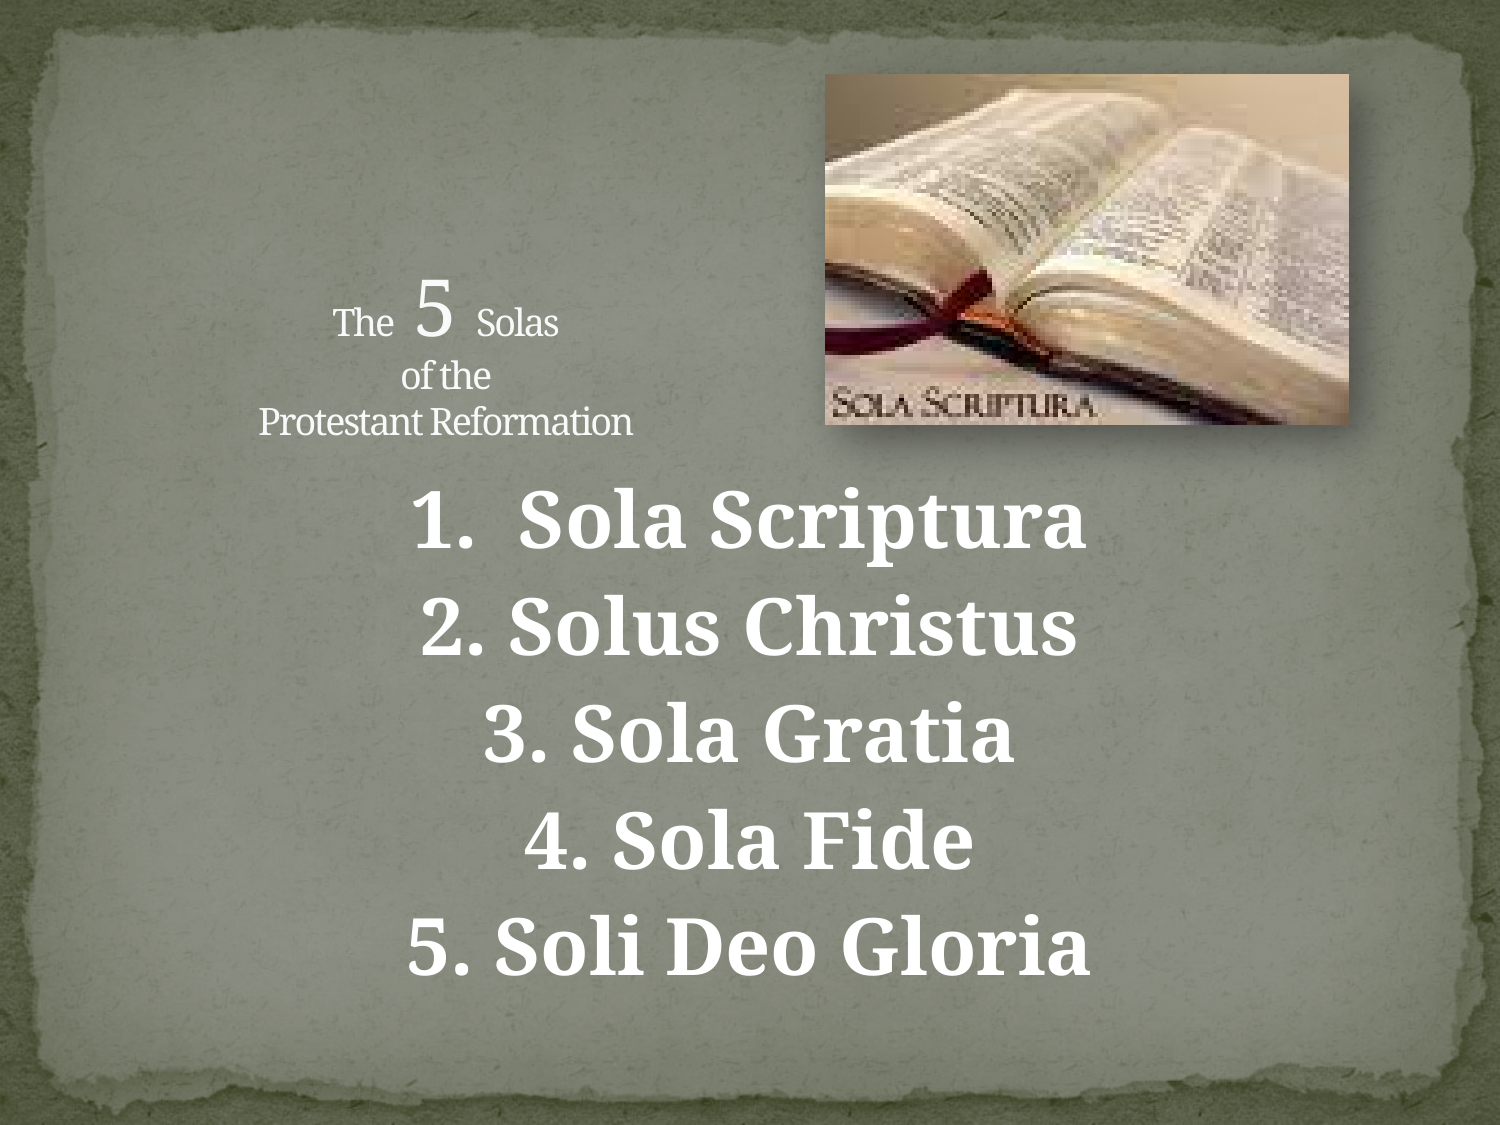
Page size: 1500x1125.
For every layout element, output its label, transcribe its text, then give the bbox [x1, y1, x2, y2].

title The 5 Solas of the Protestant Reformation [74, 249, 818, 450]
list 1. Sola Scriptura 2. Solus Christus 3. Sola Gratia 4. Sola Fide 5. Soli Deo Gloria [75, 462, 1425, 1000]
picture [825, 74, 1349, 425]
